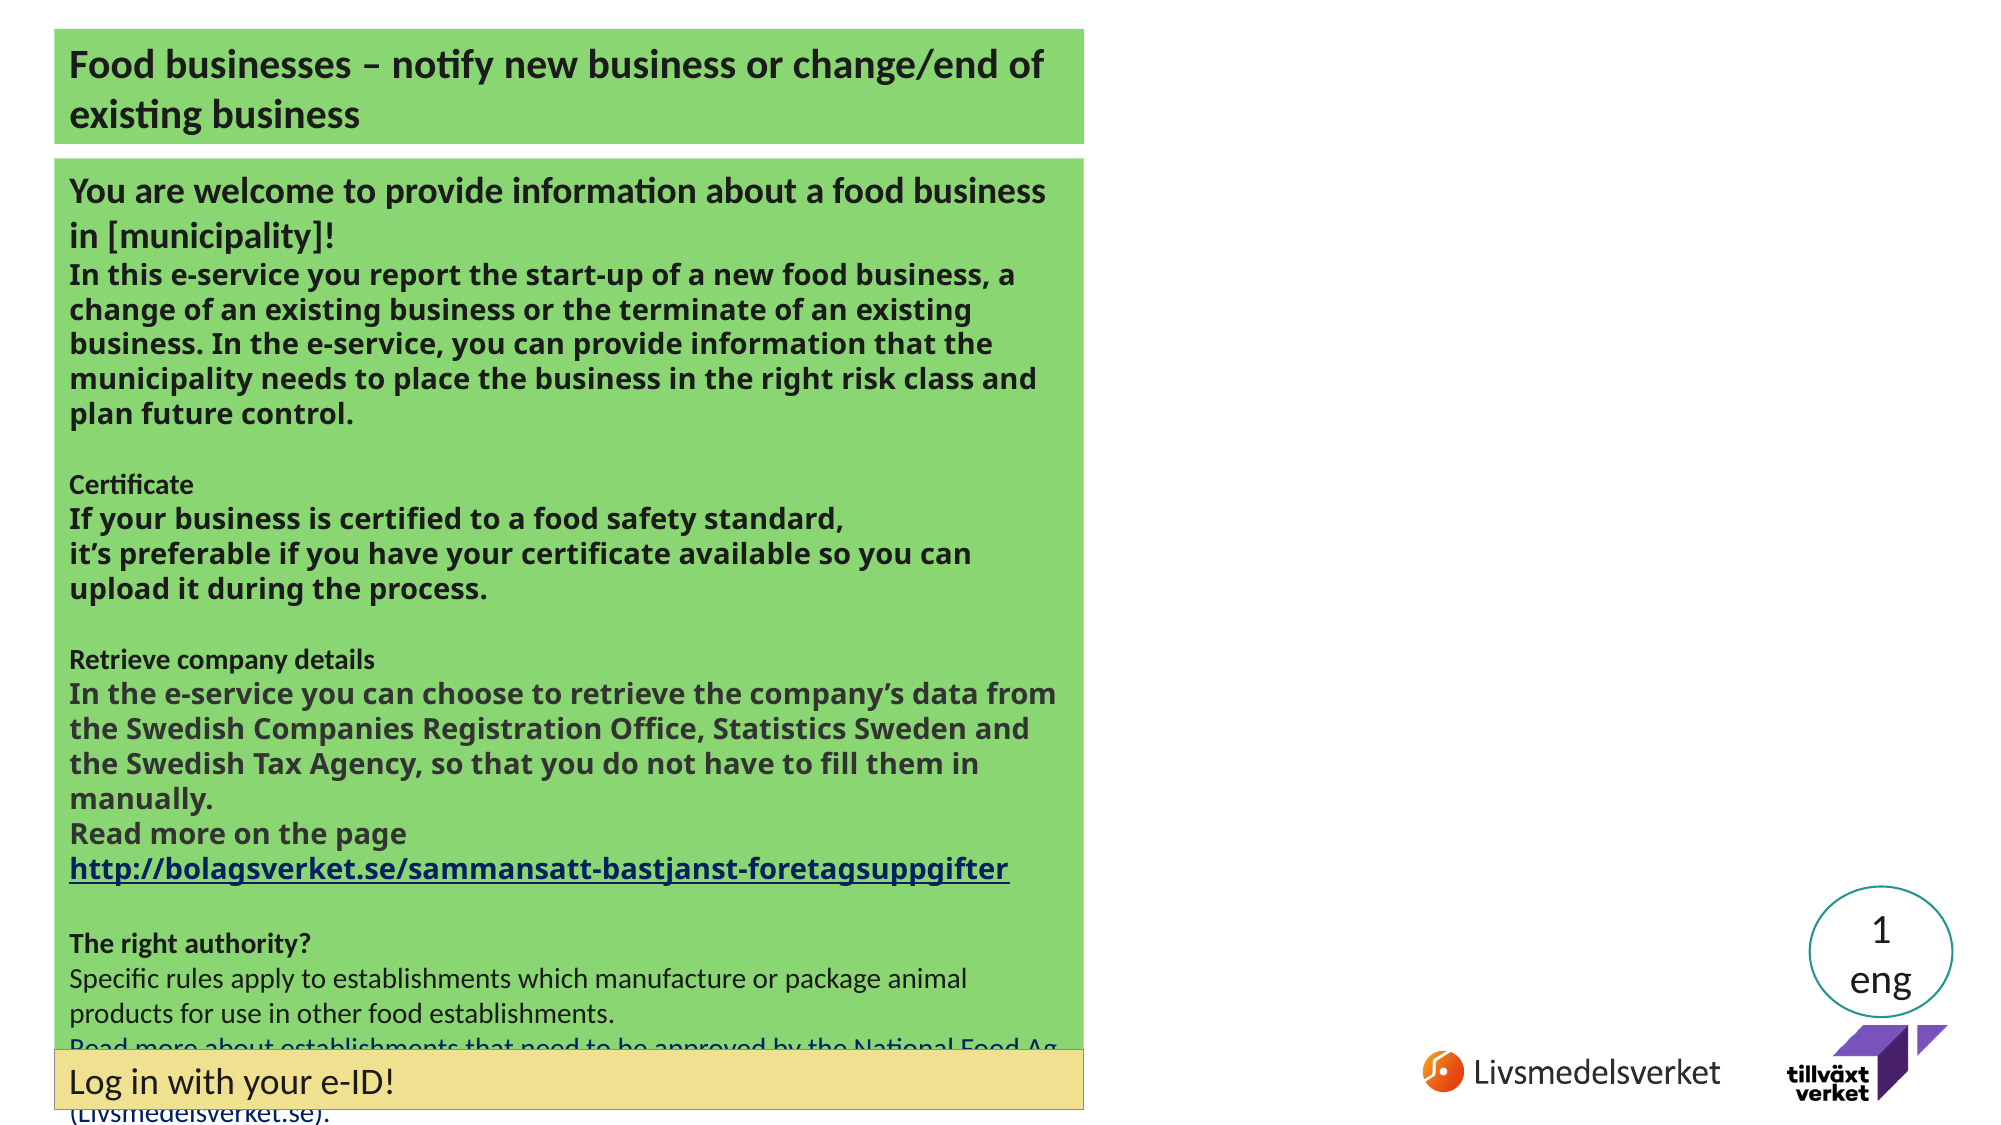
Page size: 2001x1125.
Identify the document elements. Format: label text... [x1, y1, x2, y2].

picture [1787, 1025, 1948, 1101]
text_box Food businesses – notify new business or change/end of existing business [54, 28, 1085, 144]
text_box 1 eng [1808, 885, 1954, 1019]
text_box You are welcome to provide information about a food business in [municipality]! In this e-service you report the start-up of a new food business, a change of an existing business or the terminate of an existing business. In the e-service, you can provide information that the municipality needs to place the business in the right risk class and plan future control. Certificate If your business is certified to a food safety standard, it’s preferable if you have your certificate available so you can upload it during the process. Retrieve company details In the e-service you can choose to retrieve the company’s data from the Swedish Companies Registration Office, Statistics Sweden and the Swedish Tax Agency, so that you do not have to fill them in manually. Read more on the page http://bolagsverket.se/sammansatt-bastjanst-foretagsuppgifter The right authority? Specific rules apply to establishments which manufacture or package animal products for use in other food establishments. Read more about establishments that need to be approved by the National Food Agency (Livsmedelsverket.se). [54, 158, 1084, 1049]
text_box Log in with your e-ID! [54, 1049, 1084, 1110]
